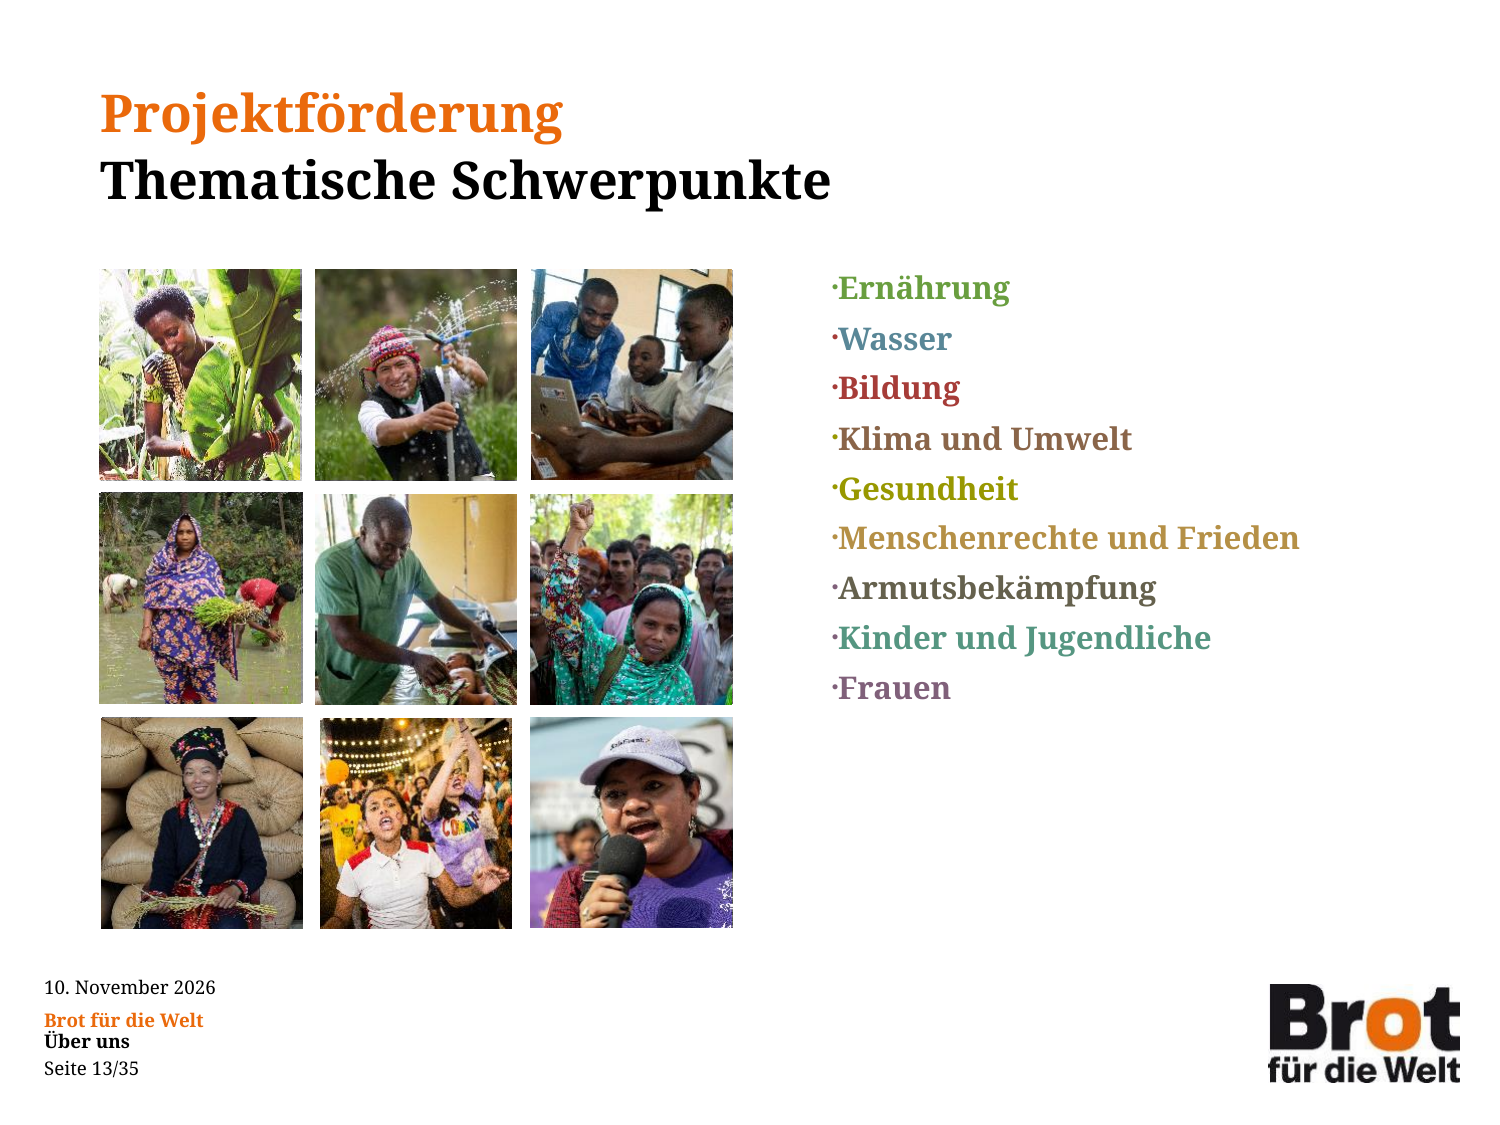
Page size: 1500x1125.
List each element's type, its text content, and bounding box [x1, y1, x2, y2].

picture [99, 492, 303, 704]
picture [320, 718, 512, 929]
text_box Ernährung Wasser Bildung Klima und Umwelt Gesundheit Menschenrechte und Frieden Armutsbekämpfung Kinder und Jugendliche Frauen [767, 268, 1459, 714]
picture [531, 269, 733, 481]
picture [530, 494, 733, 705]
picture [101, 717, 303, 929]
picture [99, 269, 302, 481]
text_box Projektförderung Thematische Schwerpunkte [100, 76, 1344, 210]
picture [1268, 984, 1460, 1083]
picture [530, 717, 733, 928]
picture [315, 494, 517, 705]
picture [315, 269, 517, 481]
